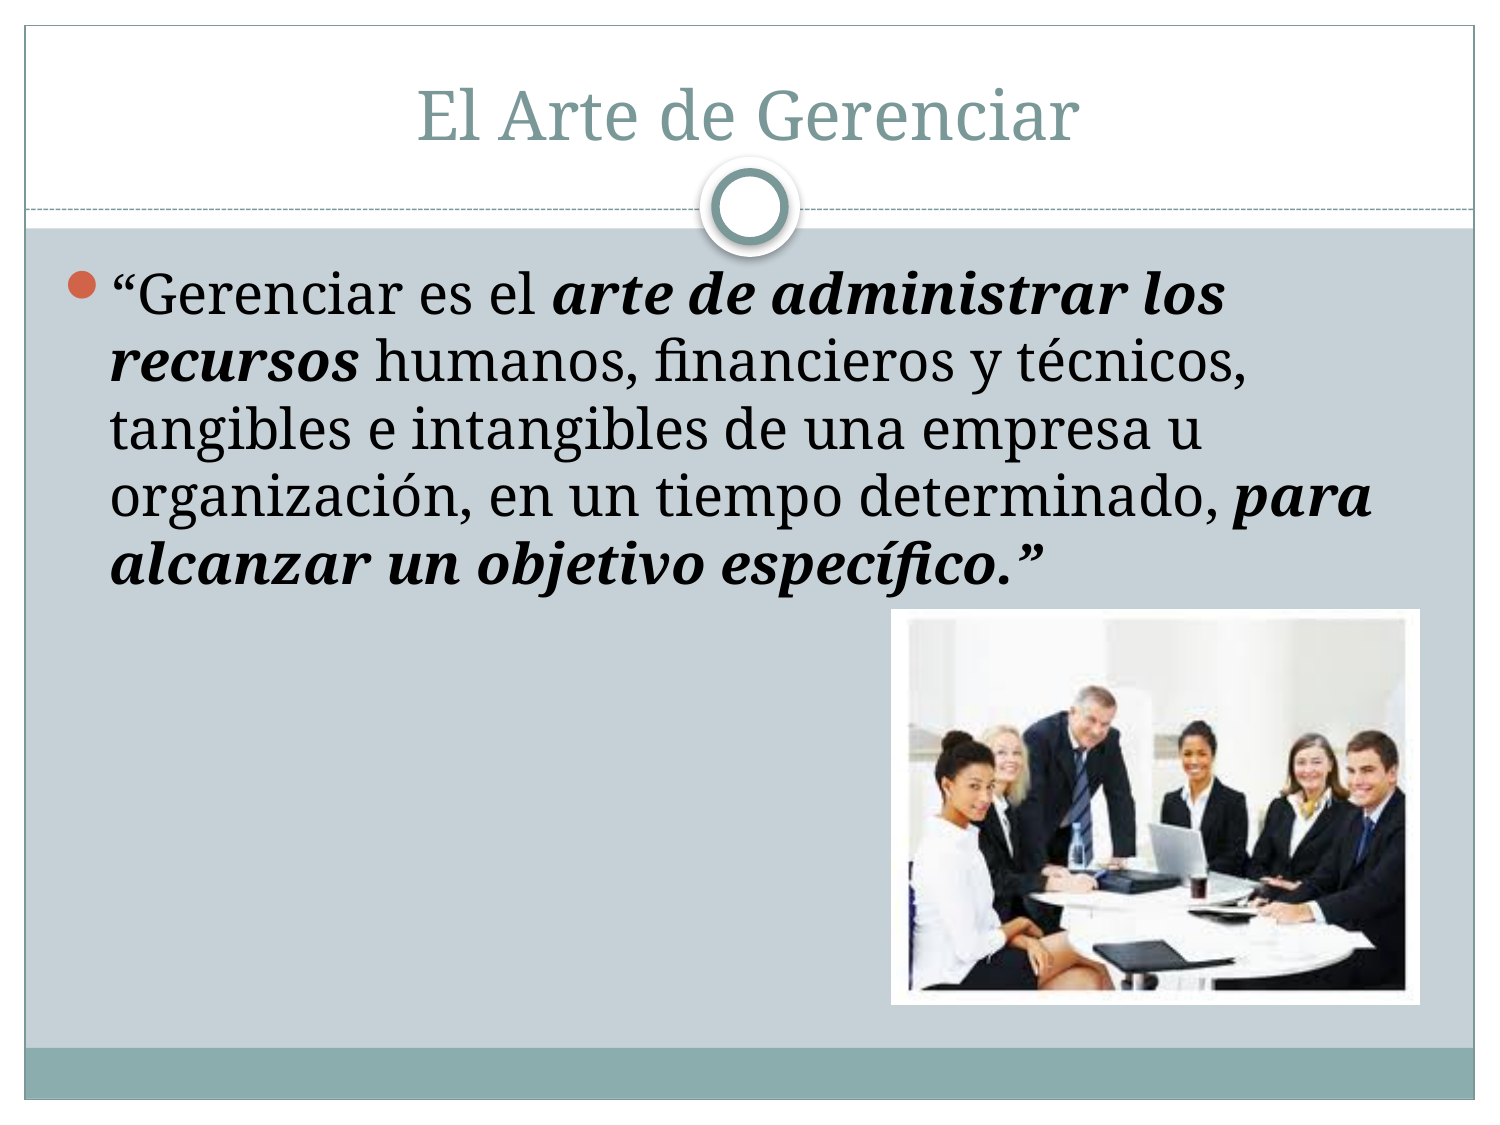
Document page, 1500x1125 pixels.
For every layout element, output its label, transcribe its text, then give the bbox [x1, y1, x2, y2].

title El Arte de Gerenciar [49, 37, 1450, 162]
list “Gerenciar es el arte de administrar los recursos humanos, financieros y técnicos, tangibles e intangibles de una empresa u organización, en un tiempo determinado, para alcanzar un objetivo específico.” [49, 250, 1445, 1001]
picture [891, 609, 1420, 1006]
